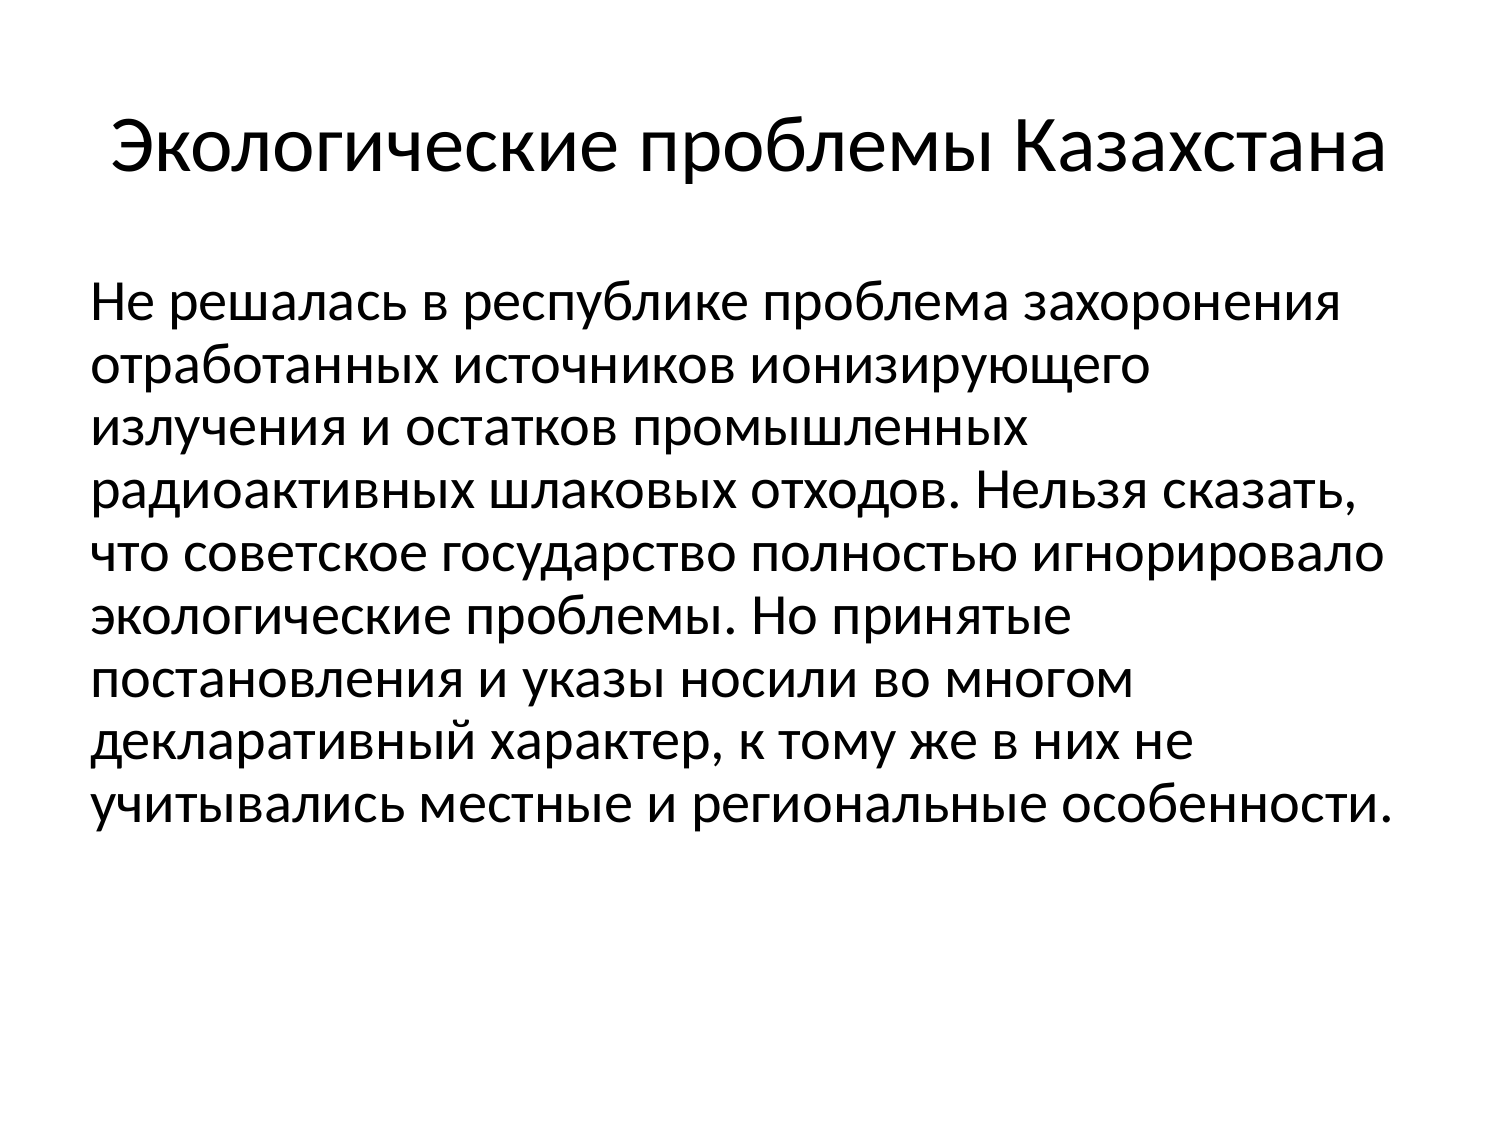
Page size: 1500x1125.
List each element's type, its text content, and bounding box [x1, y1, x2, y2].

title Экологические проблемы Казахстана [75, 45, 1425, 233]
list Не решалась в республике проблема захоронения отработанных источников ионизирующего излучения и остатков промышленных радиоактивных шлаковых отходов. Нельзя сказать, что советское государство полностью игнорировало экологические проблемы. Но принятые постановления и указы носили во многом декларативный характер, к тому же в них не учитывались местные и региональные особенности. [75, 262, 1425, 1005]
